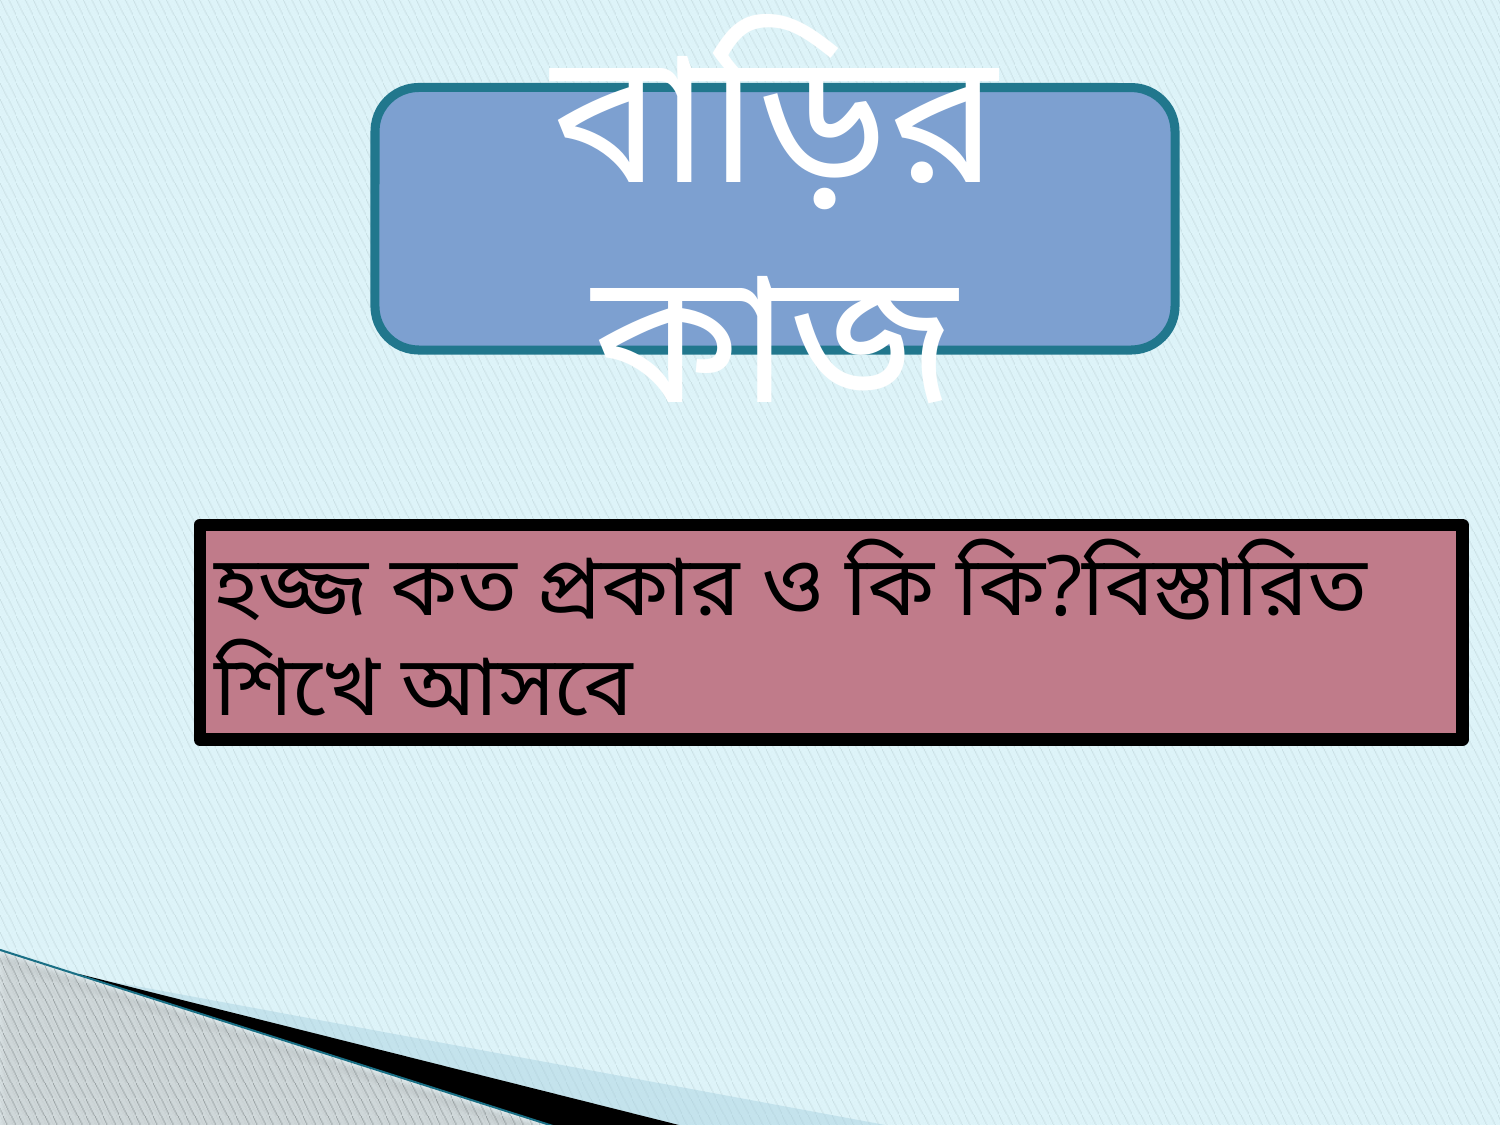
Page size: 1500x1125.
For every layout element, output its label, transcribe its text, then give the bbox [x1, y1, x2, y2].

text_box বাড়ির কাজ [370, 82, 1180, 355]
text_box হজ্জ কত প্রকার ও কি কি?বিস্তারিত শিখে আসবে [199, 524, 1463, 740]
